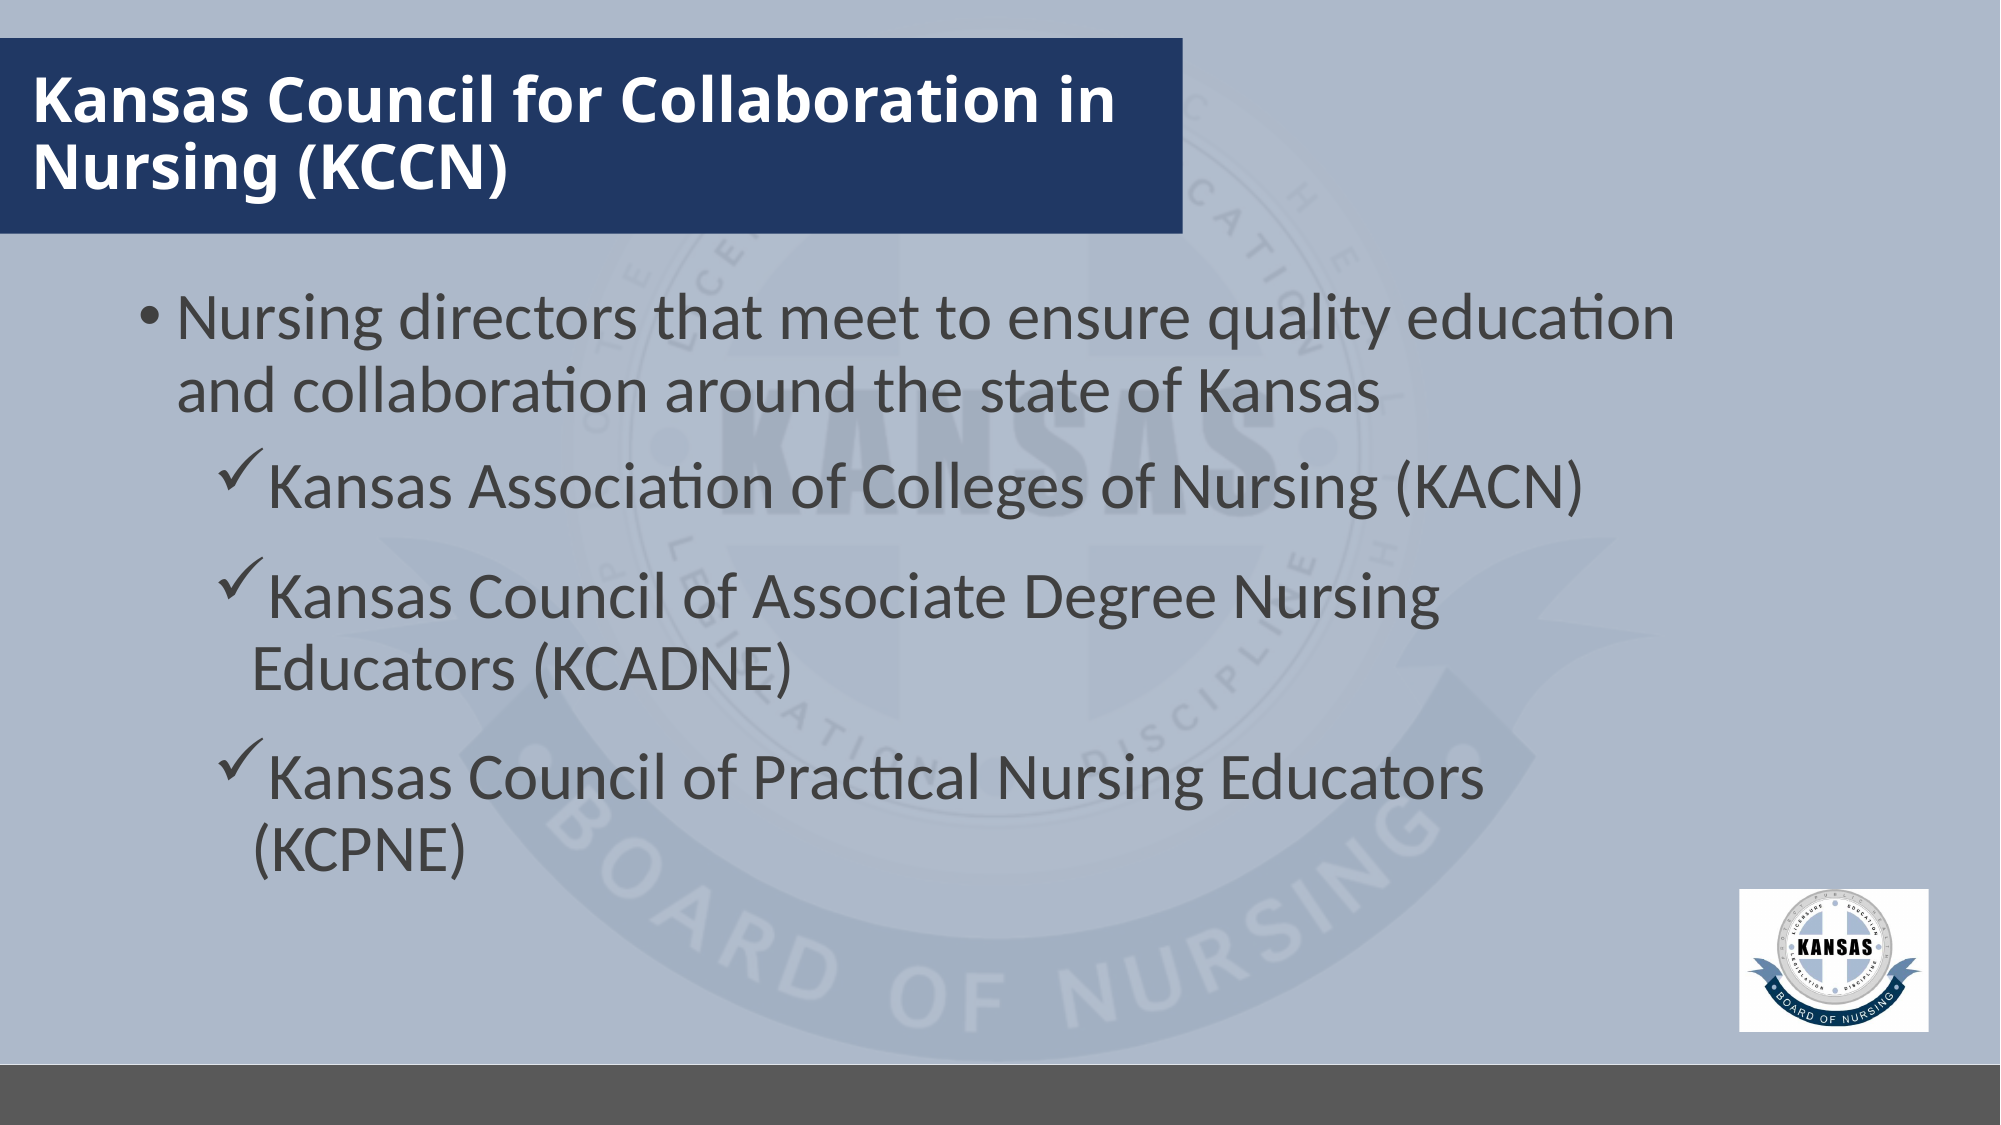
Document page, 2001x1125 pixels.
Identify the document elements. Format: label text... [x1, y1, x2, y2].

list Nursing directors that meet to ensure quality education and collaboration around the state of Kansas Kansas Association of Colleges of Nursing (KACN) Kansas Council of Associate Degree Nursing Educators (KCADNE) Kansas Council of Practical Nursing Educators (KCPNE) [123, 275, 1715, 989]
title Kansas Council for Collaboration in Nursing (KCCN) [0, 38, 1183, 234]
